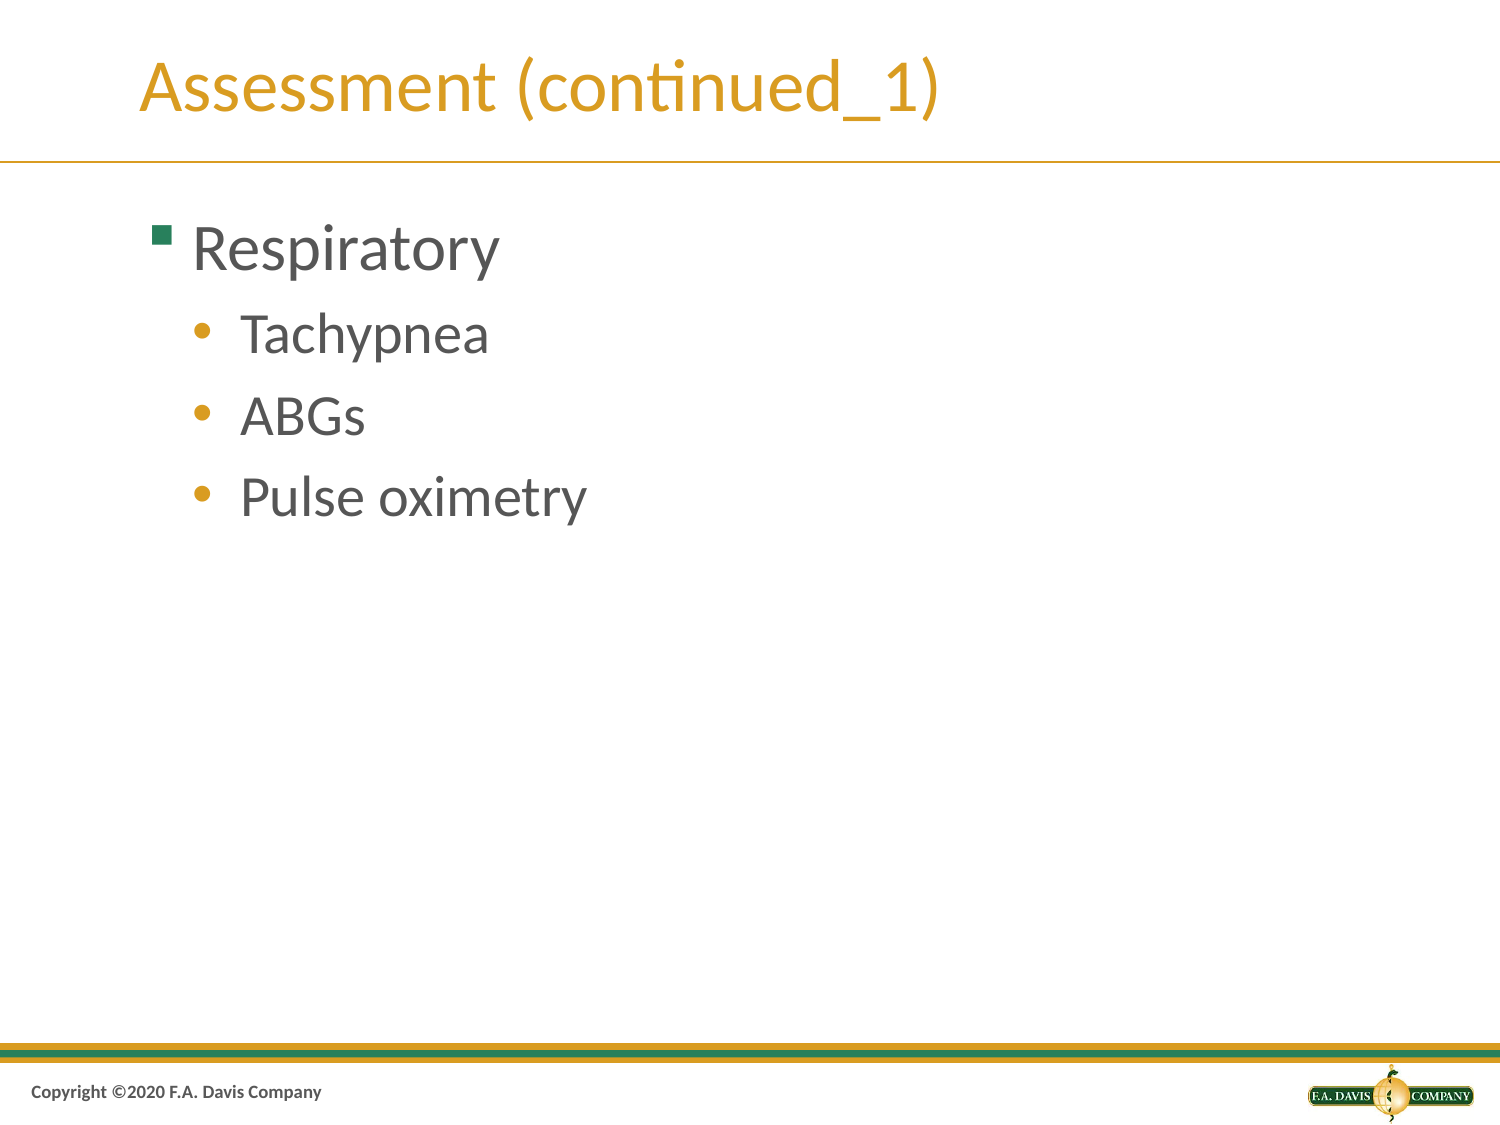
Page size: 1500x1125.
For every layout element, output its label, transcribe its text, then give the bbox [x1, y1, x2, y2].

picture [0, 1043, 1500, 1050]
picture [1308, 1064, 1474, 1124]
list Respiratory Tachypnea A B G’s Pulse oximetry [75, 196, 1425, 600]
picture [0, 1058, 1500, 1063]
title Assessment (continued_1) [124, 38, 1475, 136]
